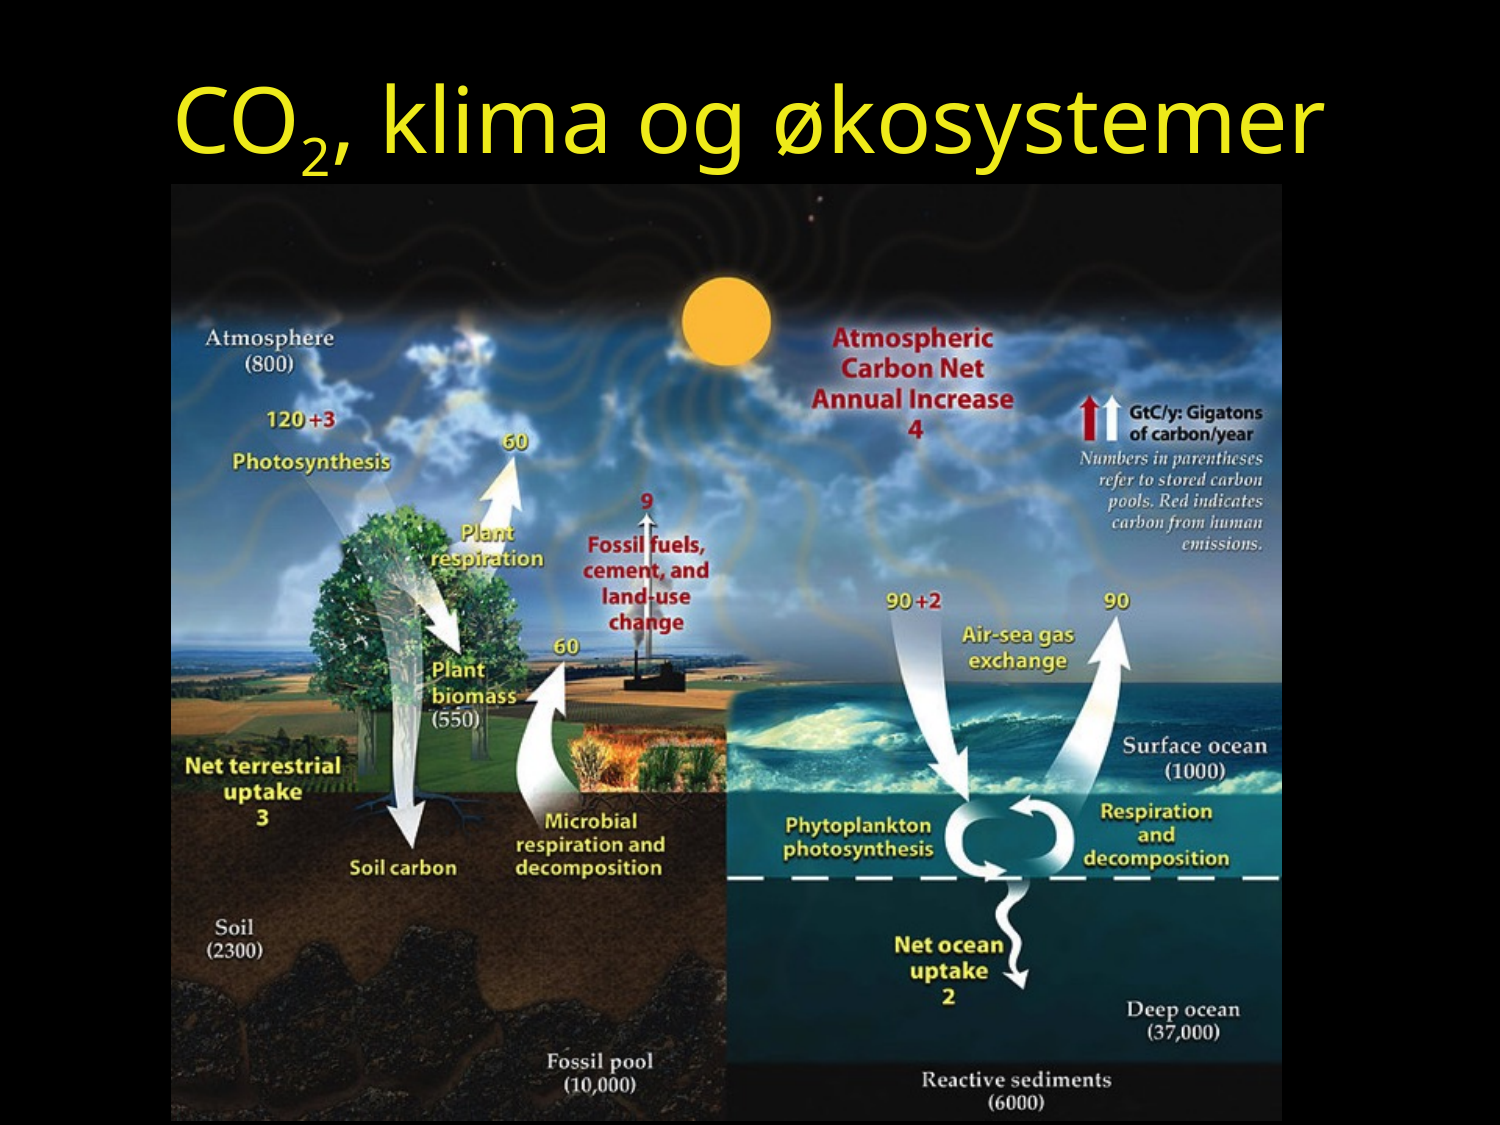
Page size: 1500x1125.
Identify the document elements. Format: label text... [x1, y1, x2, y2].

title CO2, klima og økosystemer [37, 31, 1463, 219]
picture [170, 184, 1282, 1121]
